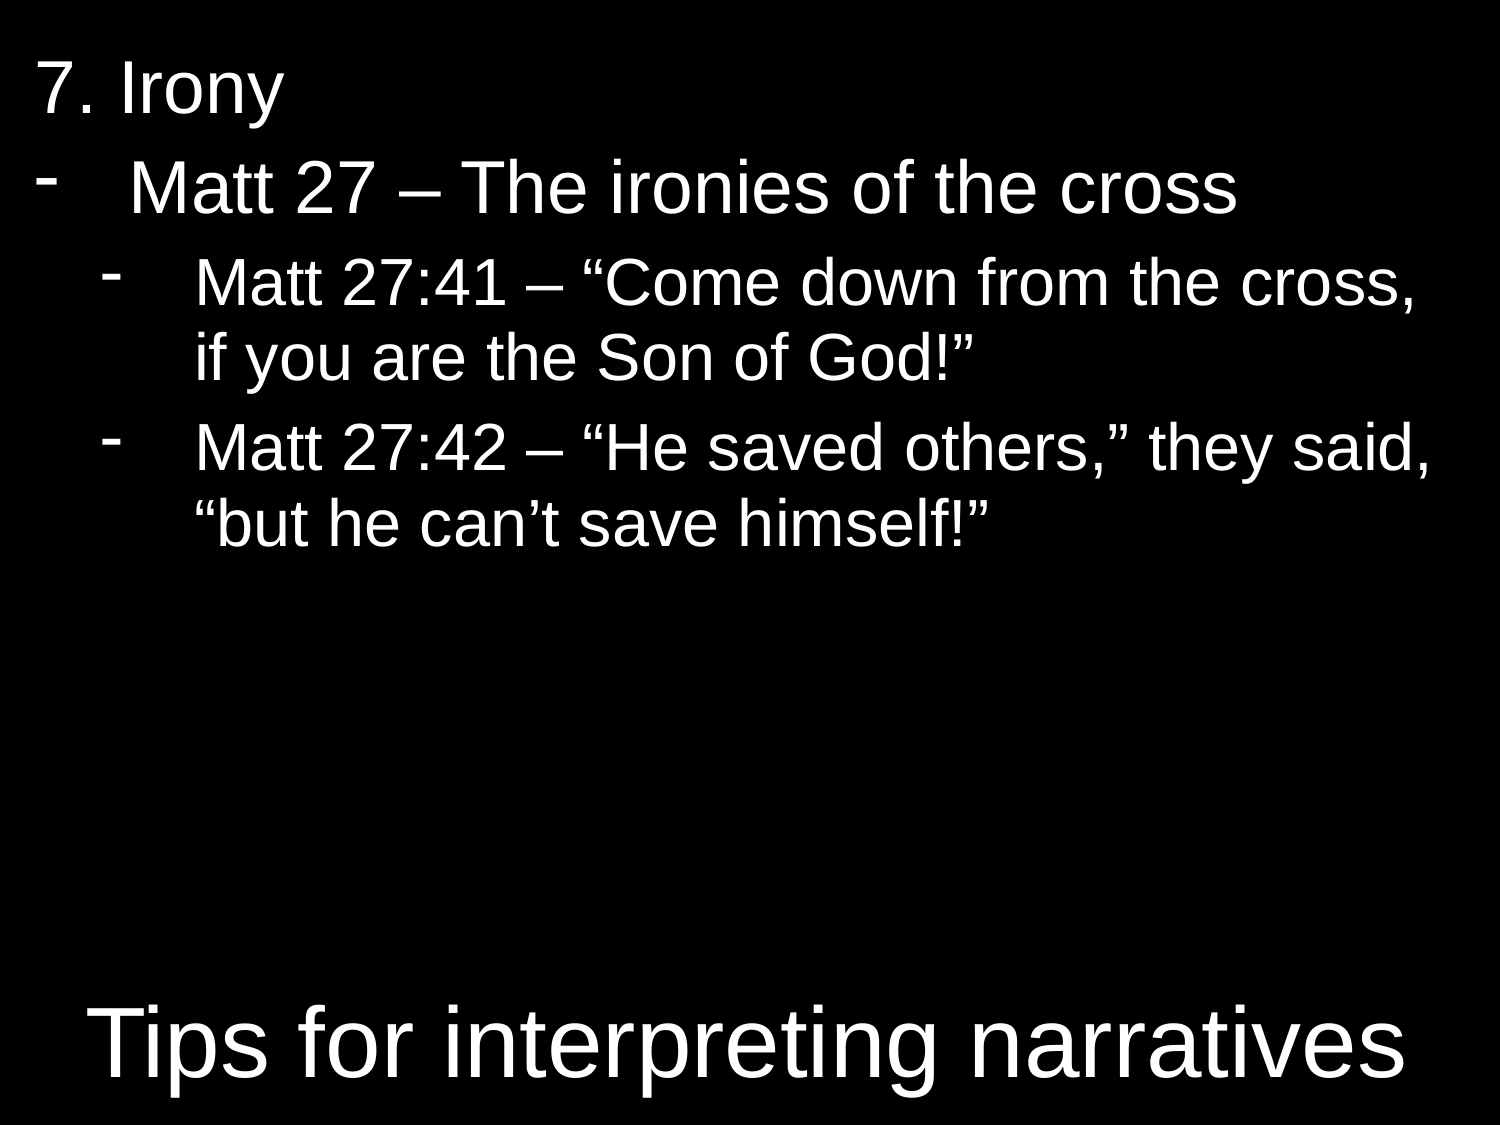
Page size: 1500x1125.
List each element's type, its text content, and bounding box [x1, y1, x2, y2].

title Tips for interpreting narratives [9, 968, 1485, 1107]
list 7. Irony Matt 27 – The ironies of the cross Matt 27:41 – “Come down from the cross, if you are the Son of God!” Matt 27:42 – “He saved others,” they said, “but he can’t save himself!” [19, 37, 1483, 951]
